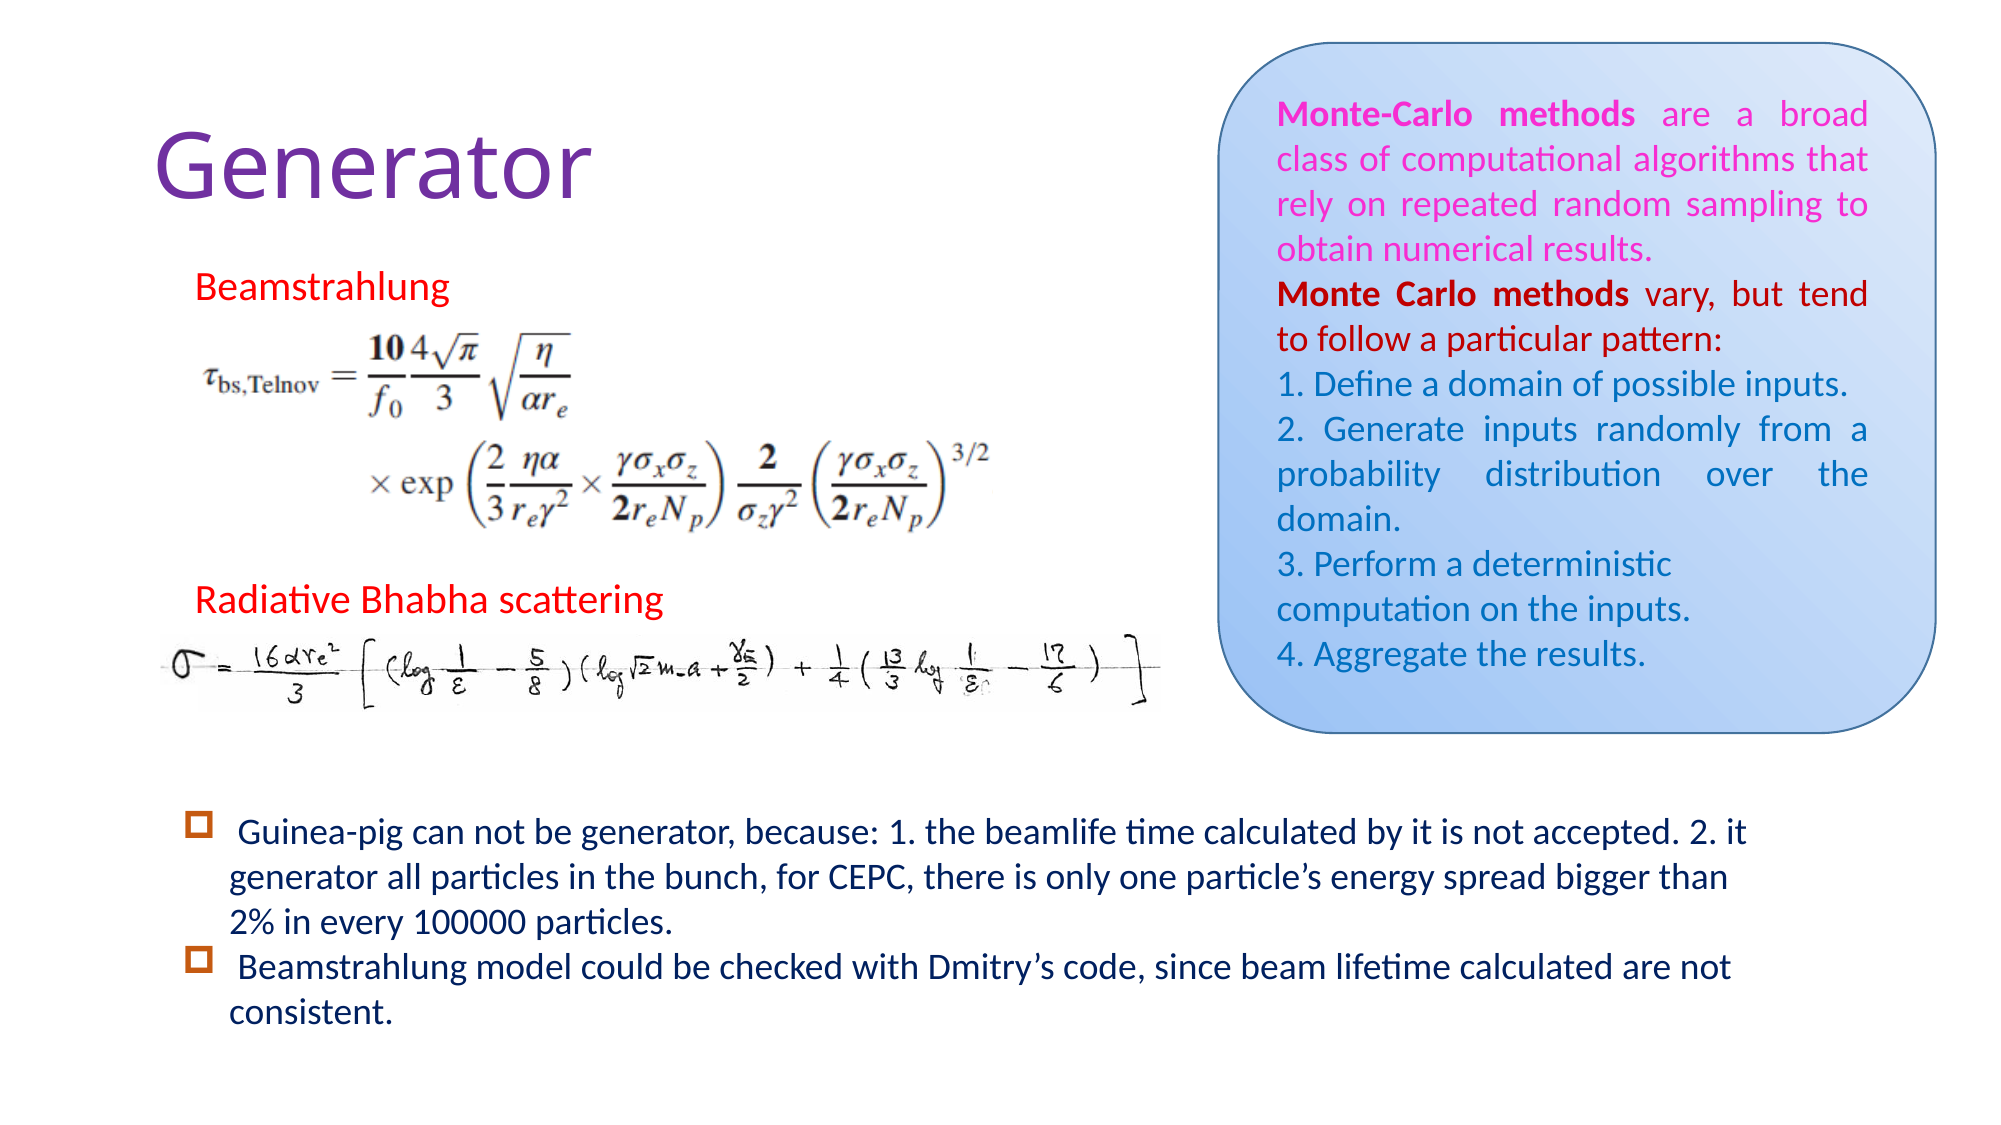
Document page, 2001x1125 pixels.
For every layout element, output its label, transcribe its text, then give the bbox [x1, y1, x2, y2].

text_box [1293, 727, 1861, 735]
text_box Guinea-pig can not be generator, because: 1. the beamlife time calculated by it is not accepted. 2. it generator all particles in the bunch, for CEPC, there is only one particle’s energy spread bigger than 2% in every 100000 particles. Beamstrahlung model could be checked with Dmitry’s code, since beam lifetime calculated are not consistent. [167, 799, 1799, 1040]
text_box Beamstrahlung [179, 251, 633, 317]
text_box Monte-Carlo methods are a broad class of computational algorithms that rely on repeated random sampling to obtain numerical results. Monte Carlo methods vary, but tend to follow a particular pattern: 1. Define a domain of possible inputs. 2. Generate inputs randomly from a probability distribution over the domain. 3. Perform a deterministic computation on the inputs. 4. Aggregate the results. [1261, 81, 1885, 727]
picture [160, 634, 1161, 712]
text_box [1217, 41, 1937, 715]
text_box Radiative Bhabha scattering [180, 564, 892, 629]
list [167, 317, 993, 544]
title Generator [137, 59, 1271, 278]
